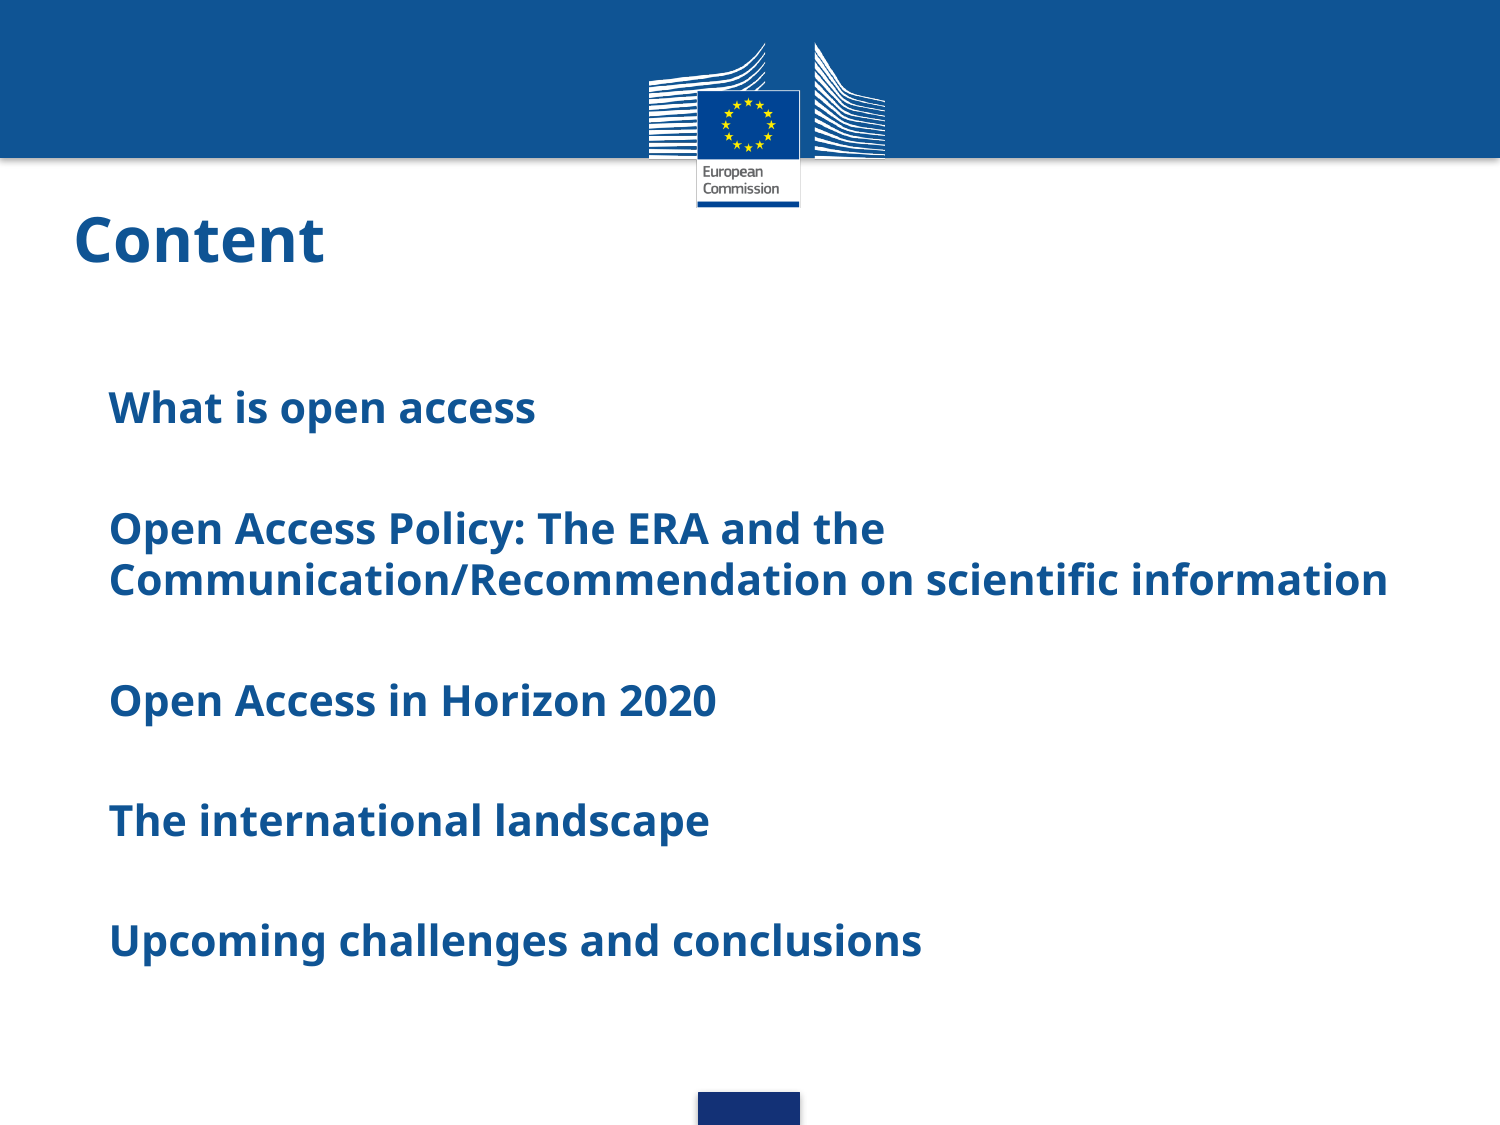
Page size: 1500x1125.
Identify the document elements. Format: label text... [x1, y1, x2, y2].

title Content [0, 160, 1350, 315]
picture [649, 42, 885, 160]
list What is open access Open Access Policy: The ERA and the Communication/Recommendation on scientific information Open Access in Horizon 2020 The international landscape Upcoming challenges and conclusions [41, 373, 1414, 1029]
